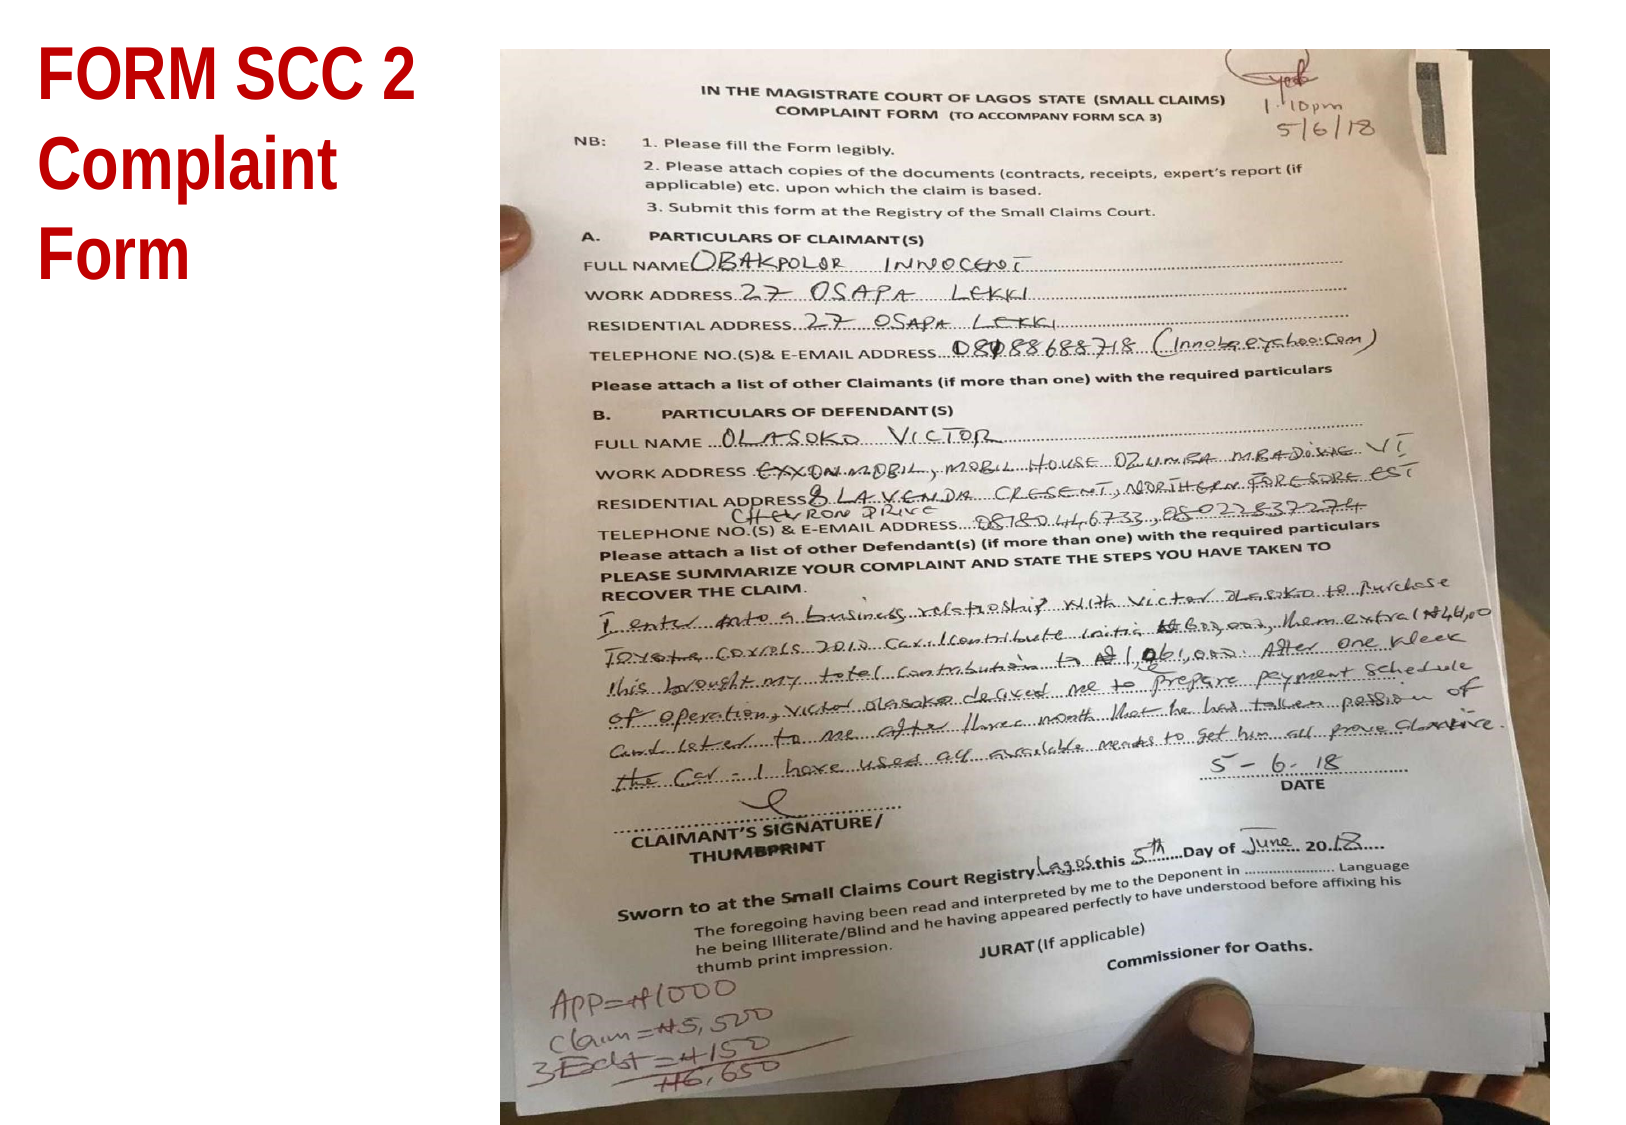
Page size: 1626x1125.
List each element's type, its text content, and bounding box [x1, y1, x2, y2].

text_box FORM SCC 2 Complaint Form [37, 24, 475, 317]
picture [499, 49, 1551, 1125]
